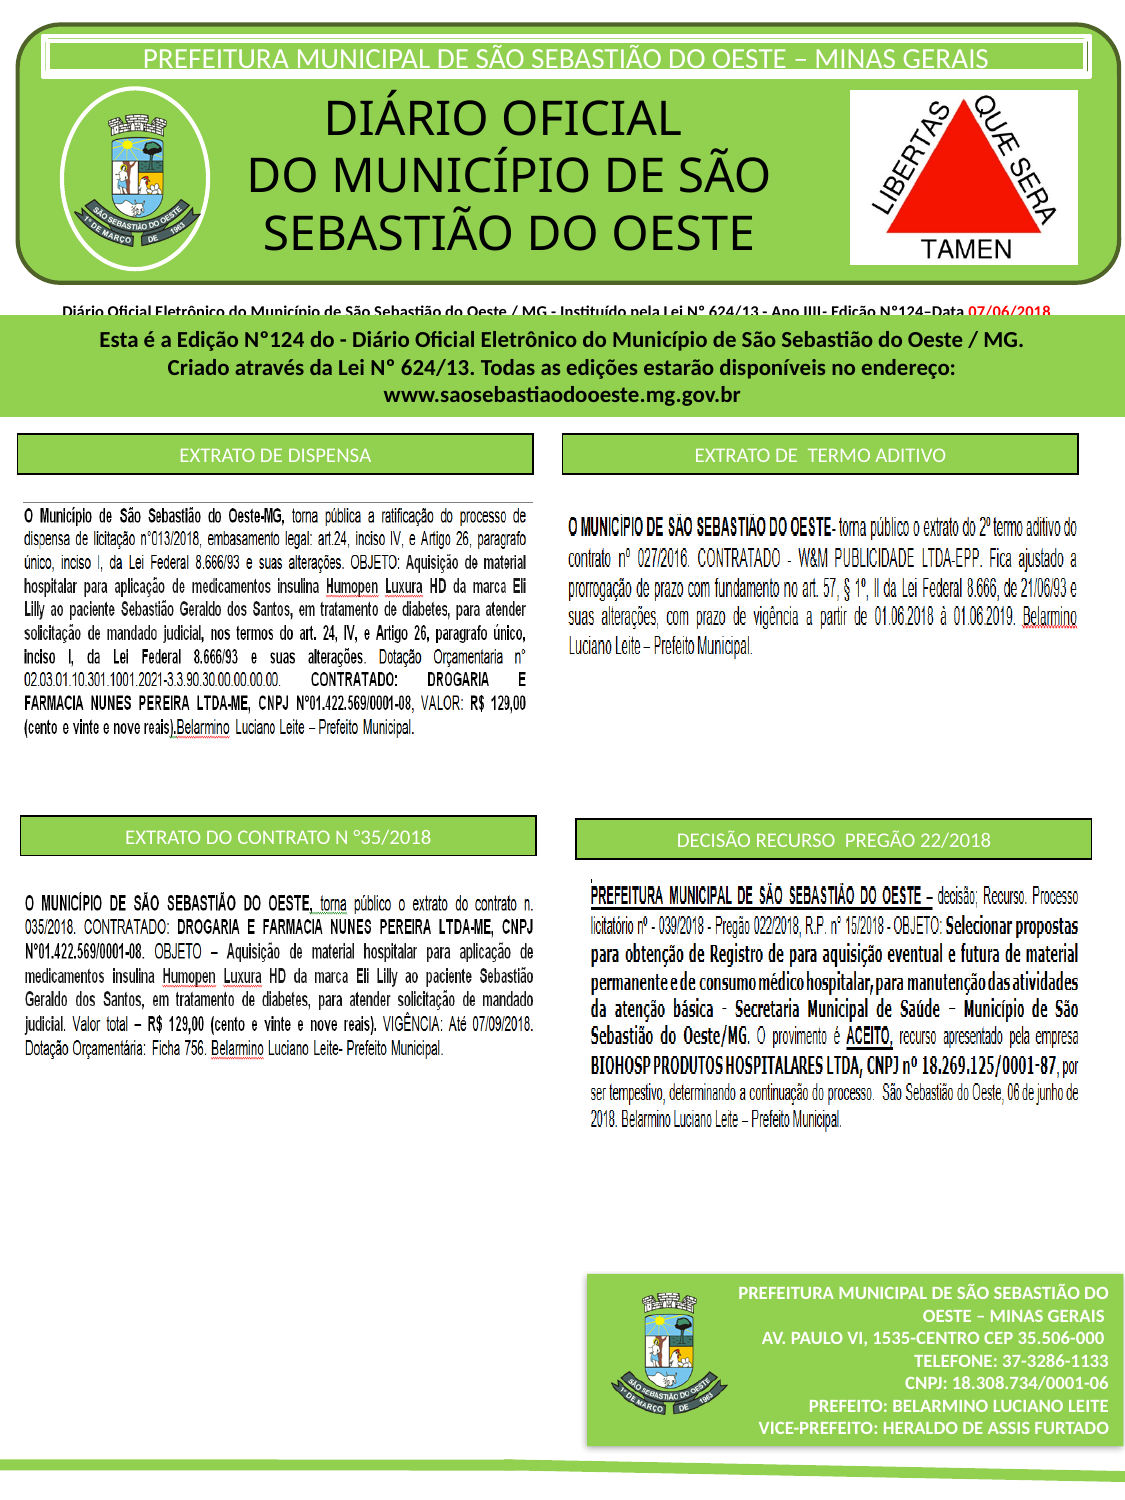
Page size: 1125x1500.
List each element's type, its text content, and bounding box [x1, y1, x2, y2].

picture [583, 879, 1092, 1137]
text_box [11, 479, 533, 564]
text_box EXTRATO DO CONTRATO N °35/2018 [20, 815, 537, 856]
picture [22, 879, 539, 1070]
picture [52, 91, 228, 269]
picture [849, 89, 1078, 266]
text_box PREFEITURA MUNICIPAL DE SÃO SEBASTIÃO DO OESTE – MINAS GERAIS [41, 34, 1092, 79]
text_box [15, 22, 1122, 285]
picture [590, 1271, 753, 1437]
picture [562, 499, 1081, 692]
text_box DIÁRIO OFICIAL DO MUNICÍPIO DE SÃO SEBASTIÃO DO OESTE [172, 79, 846, 268]
text_box PREFEITURA MUNICIPAL DE SÃO SEBASTIÃO DO OESTE – MINAS GERAIS Av. Paulo VI, 1535-centro CEP 35.506-000 Telefone: 37-3286-1133 CNPJ: 18.308.734/0001-06 prefeito: BELARMINO LUCIANO LEITE Vice-prefeito: HERALDO DE ASSIS FURTADO [587, 1273, 1124, 1447]
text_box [503, 1464, 1125, 1477]
text_box EXTRATO DE DISPENSA [17, 434, 534, 474]
picture [17, 501, 534, 751]
text_box DECISÃO RECURSO PREGÃO 22/2018 [576, 819, 1092, 859]
title Diário Oficial Eletrônico do Município de São Sebastião do Oeste / MG - Instituído pela Lei Nº 624/13 - Ano IIII- Edição Nº124–Data 07/06/2018 [0, 292, 1114, 317]
text_box Esta é a Edição Nº124 do - Diário Oficial Eletrônico do Município de São Sebastião do Oeste / MG. Criado através da Lei Nº 624/13. Todas as edições estarão disponíveis no endereço: www.saosebastiaodooeste.mg.gov.br [0, 317, 1125, 415]
text_box EXTRATO DE TERMO ADITIVO [562, 434, 1079, 474]
